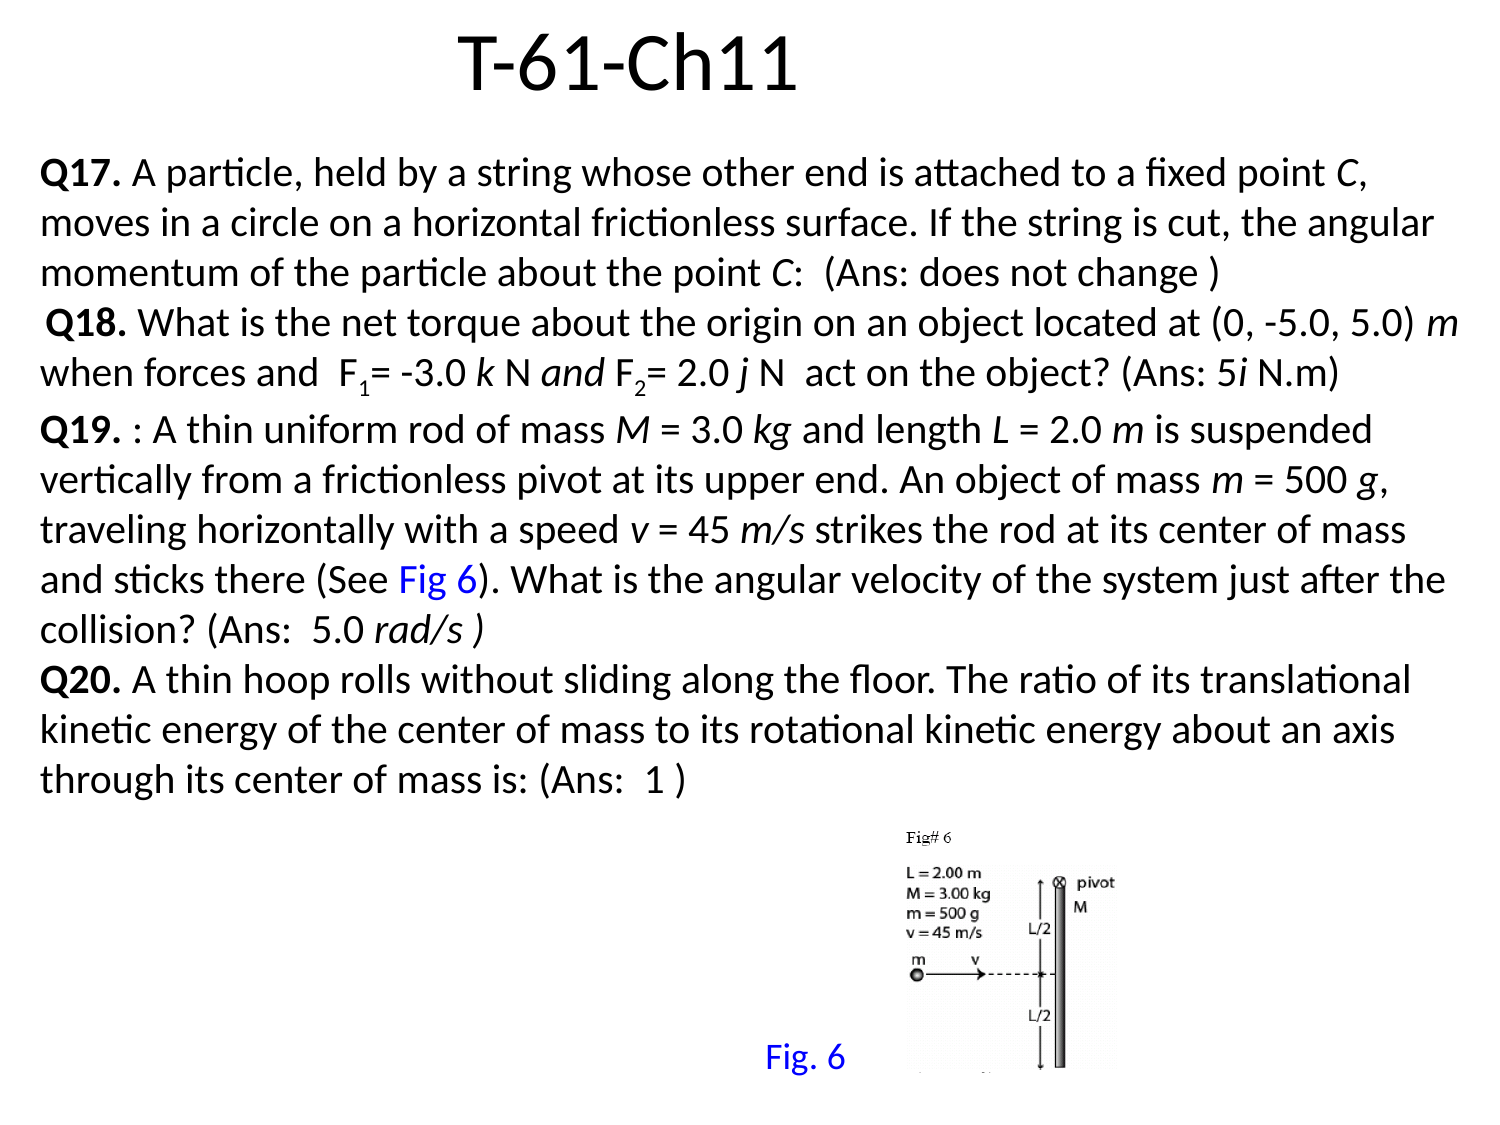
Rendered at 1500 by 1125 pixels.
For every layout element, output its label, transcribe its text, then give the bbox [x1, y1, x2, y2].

text_box Fig. 6 [750, 1024, 861, 1085]
text_box Q17. A particle, held by a string whose other end is attached to a fixed point C, moves in a circle on a horizontal frictionless surface. If the string is cut, the angular momentum of the particle about the point C: (Ans: does not change ) Q18. What is the net torque about the origin on an object located at (0, -5.0, 5.0) m when forces and F1= -3.0 k N and F2= 2.0 j N act on the object? (Ans: 5i N.m) Q19. : A thin uniform rod of mass M = 3.0 kg and length L = 2.0 m is suspended vertically from a frictionless pivot at its upper end. An object of mass m = 500 g, traveling horizontally with a speed v = 45 m/s strikes the rod at its center of mass and sticks there (See Fig 6). What is the angular velocity of the system just after the collision? (Ans: 5.0 rad/s ) Q20. A thin hoop rolls without sliding along the floor. The ratio of its translational kinetic energy of the center of mass to its rotational kinetic energy about an axis through its center of mass is: (Ans: 1 ) [24, 137, 1488, 810]
picture [887, 824, 1163, 1073]
text_box T-61-Ch11 [442, 1, 815, 115]
